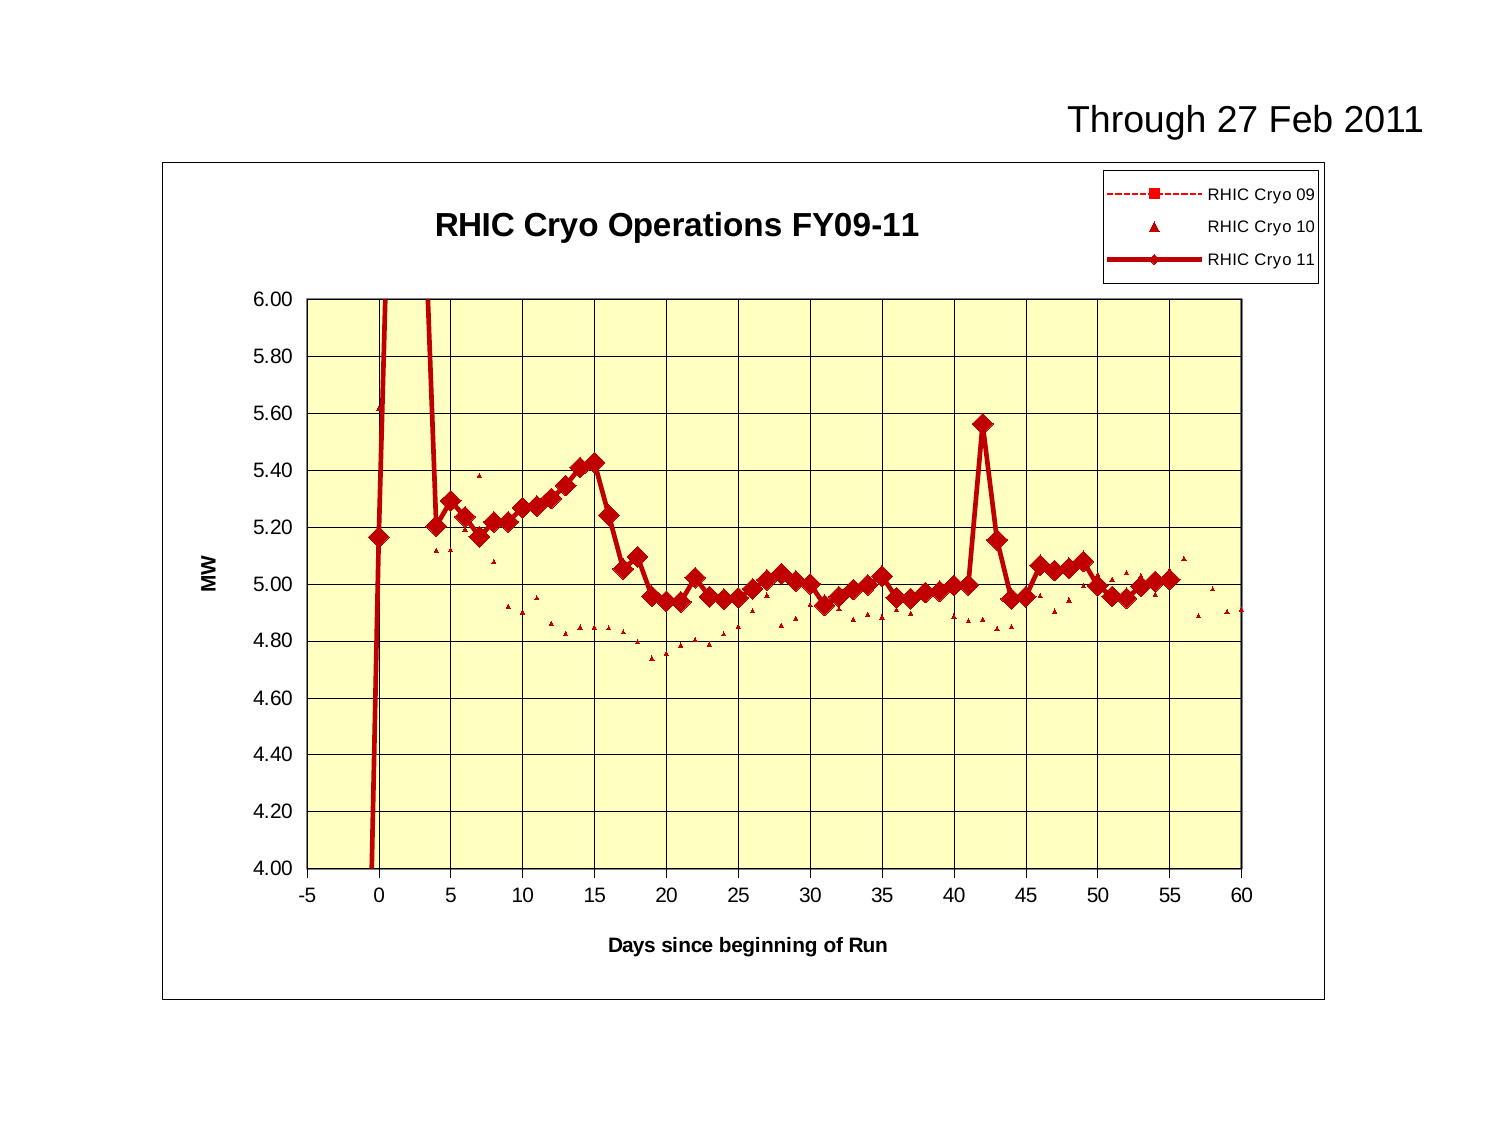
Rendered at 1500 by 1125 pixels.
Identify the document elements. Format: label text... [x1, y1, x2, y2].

text_box Through 27 Feb 2011 [1052, 87, 1439, 148]
chart [162, 162, 1326, 1001]
